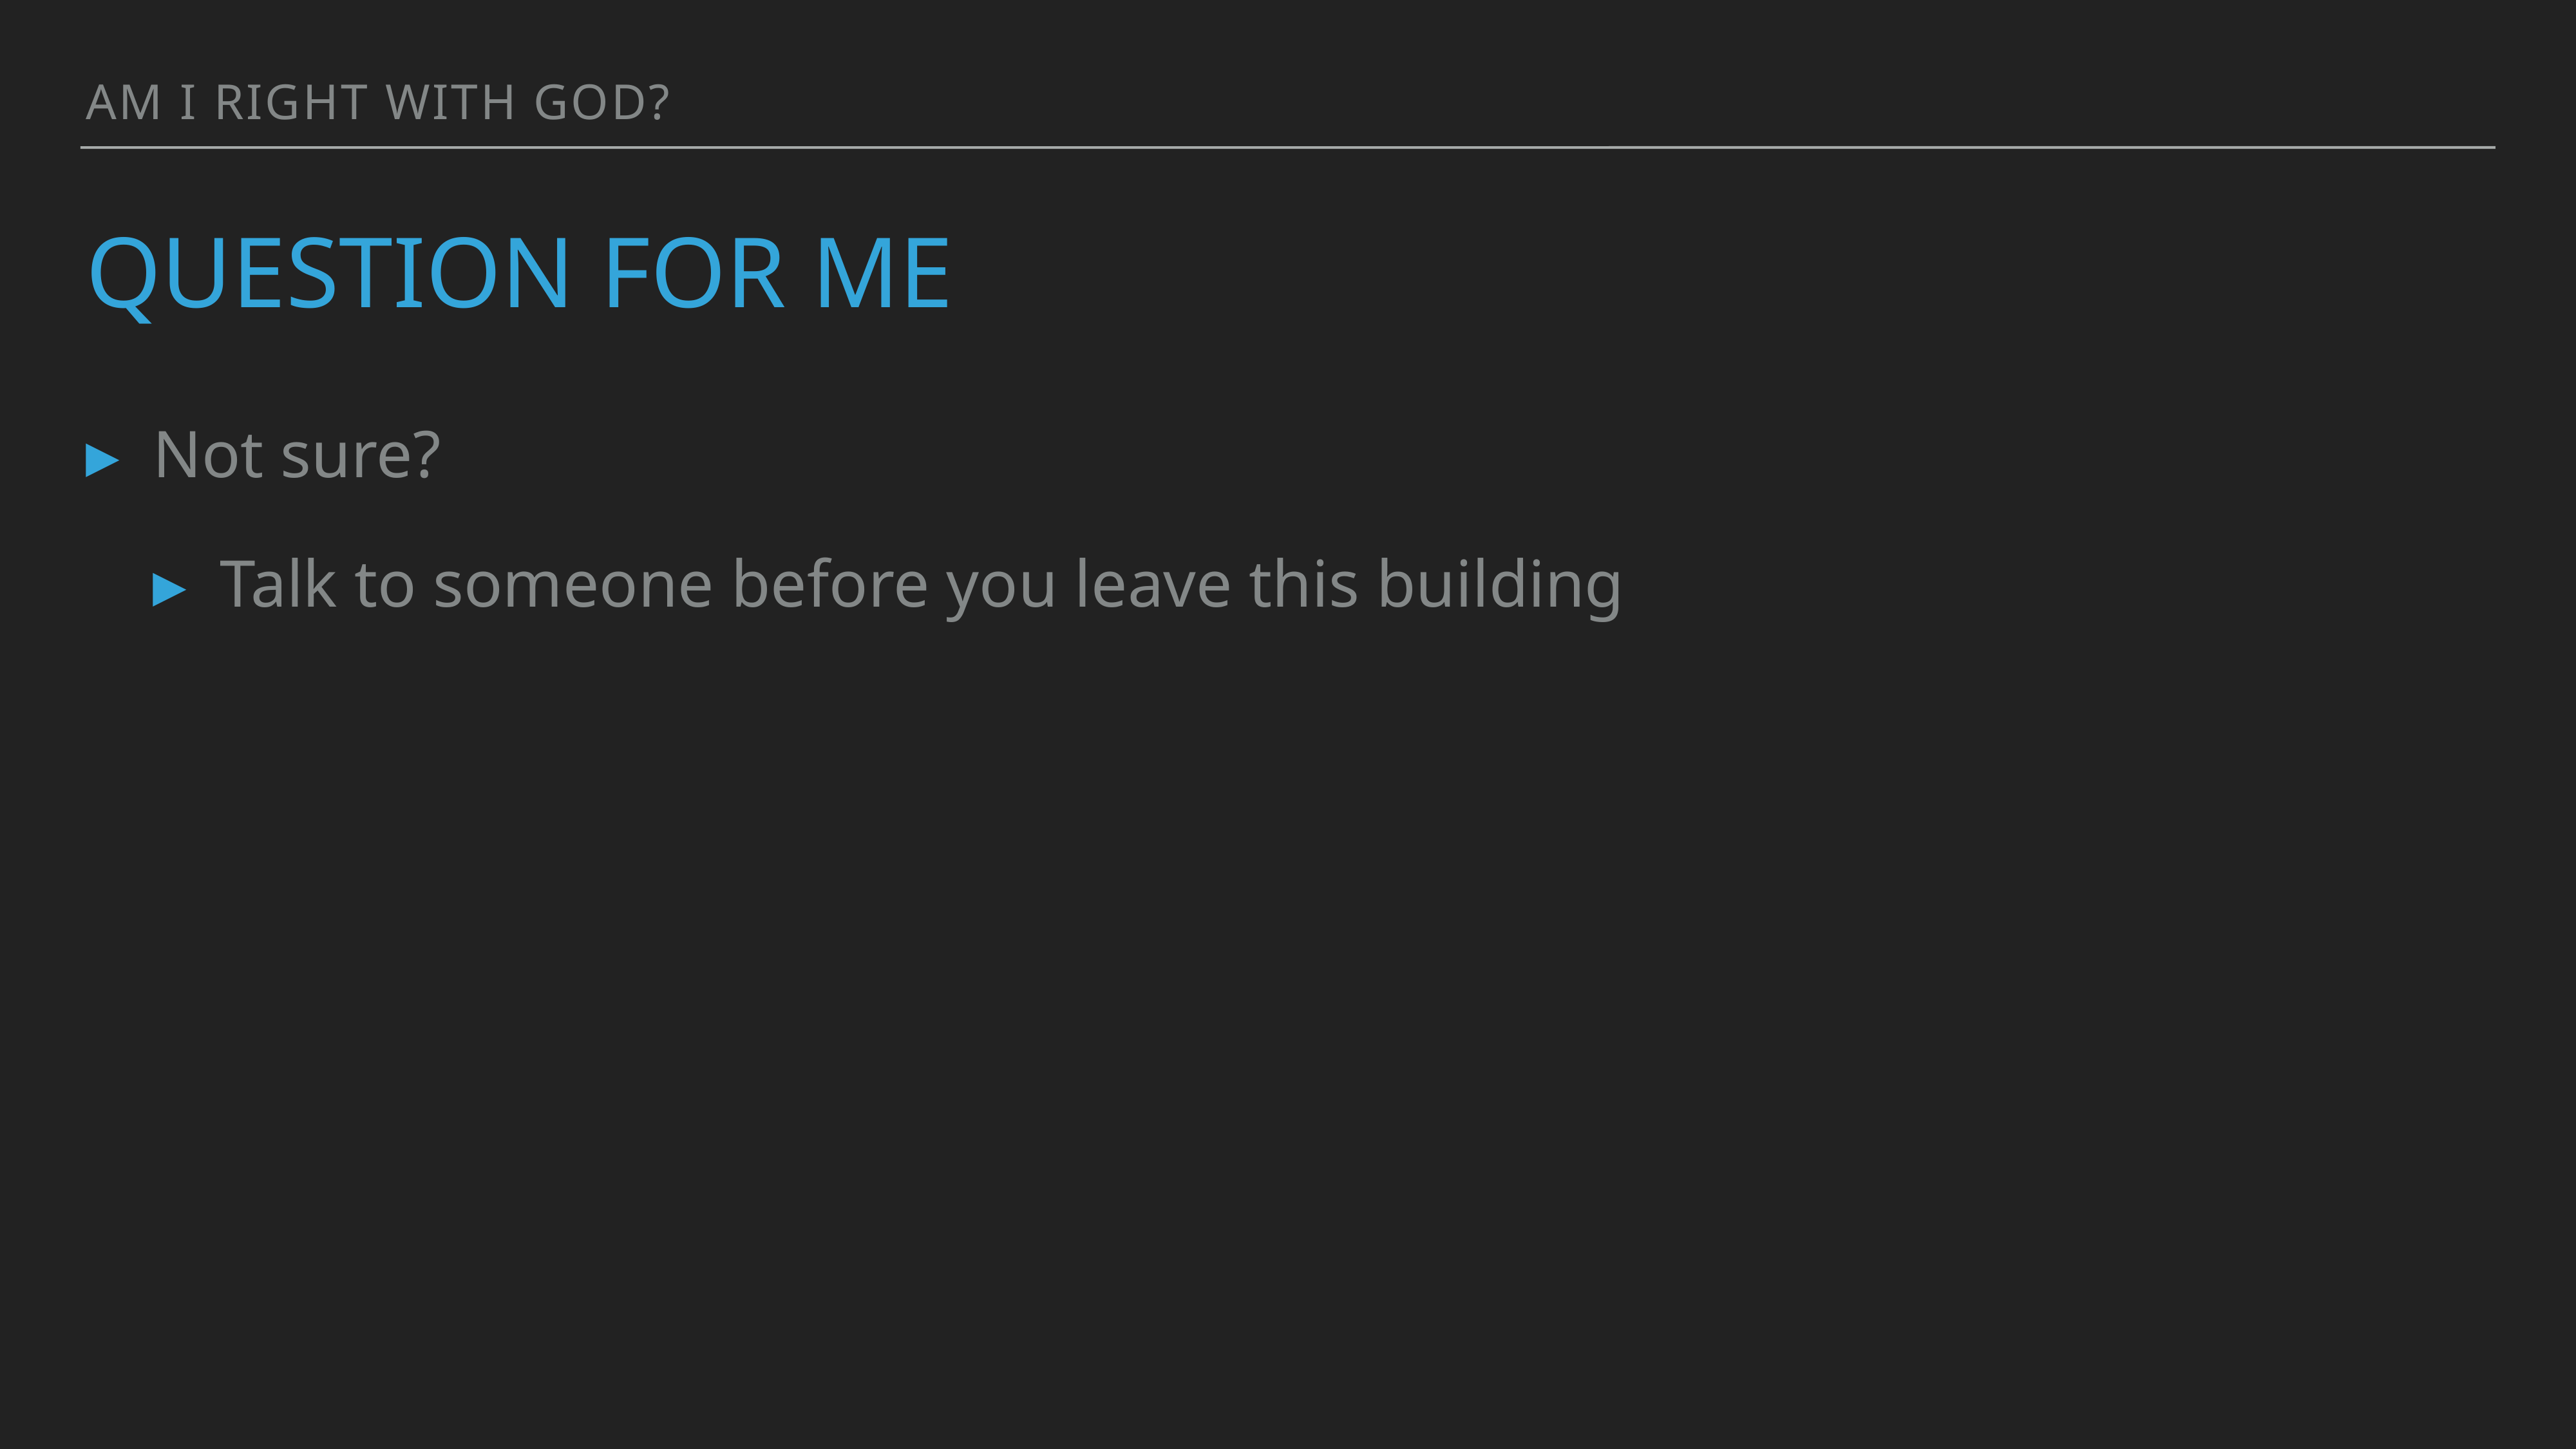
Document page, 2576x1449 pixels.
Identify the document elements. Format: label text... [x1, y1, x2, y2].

list Not sure? Talk to someone before you leave this building [80, 407, 2496, 1316]
title Question for me [80, 227, 2496, 336]
list Am I right with God? [80, 66, 2295, 135]
